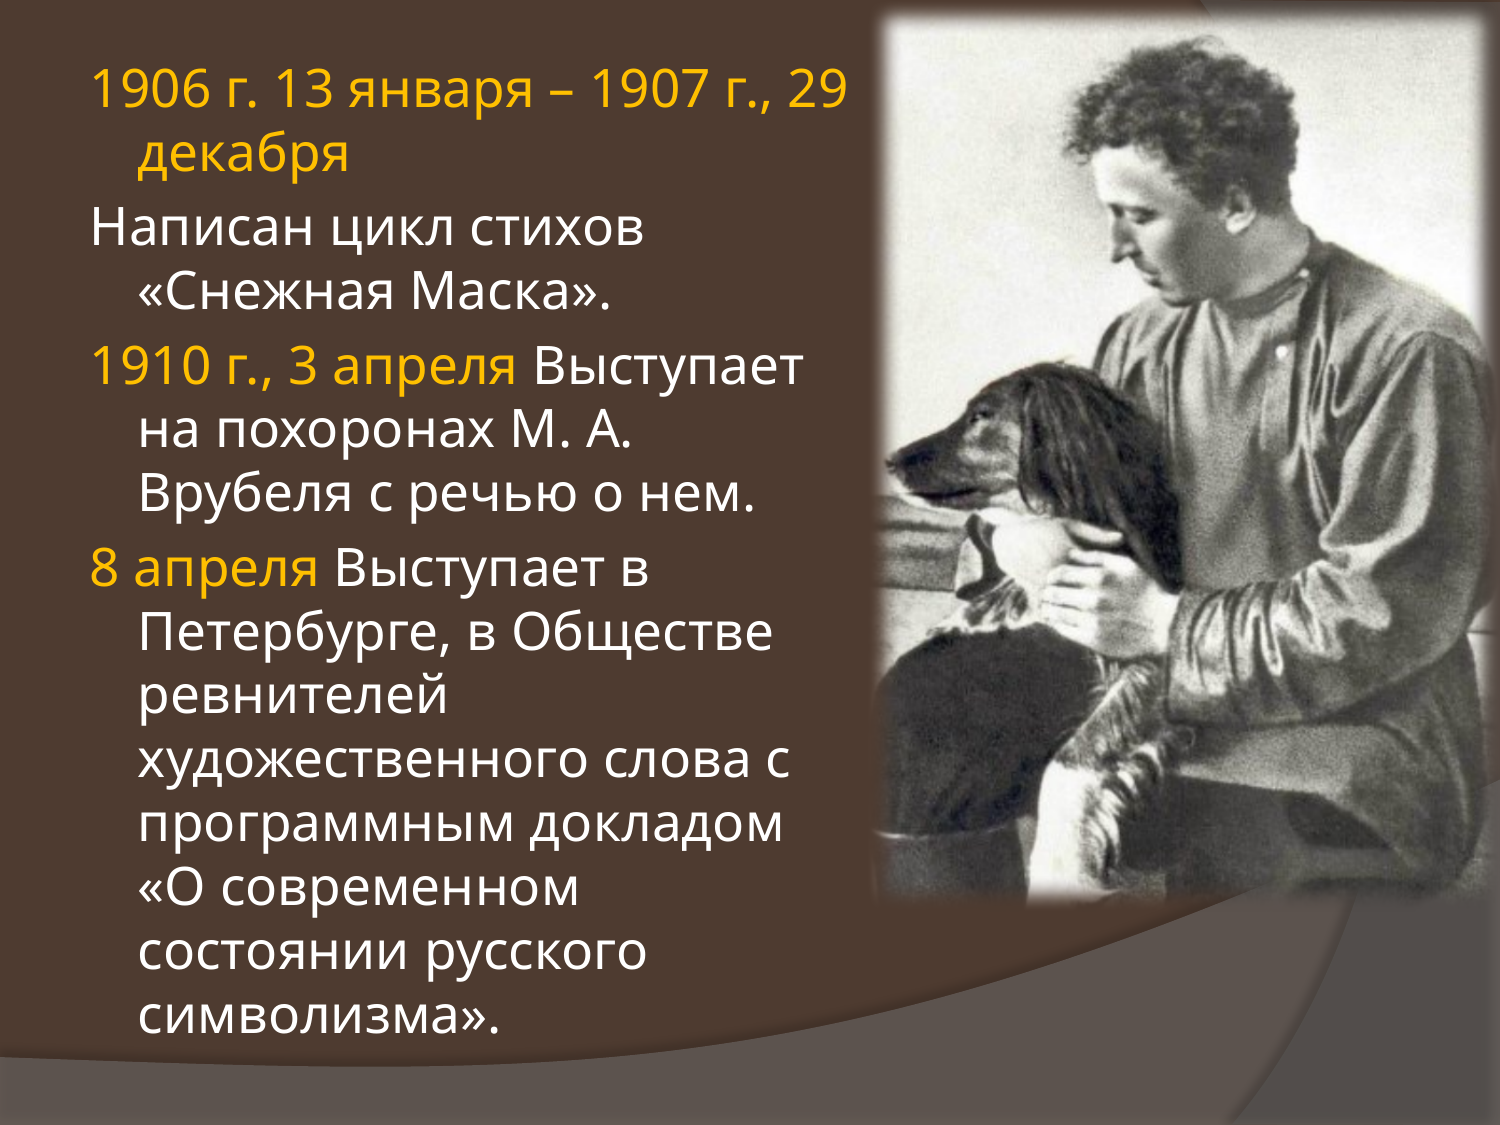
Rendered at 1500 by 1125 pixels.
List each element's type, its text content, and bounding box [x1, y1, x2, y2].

list 1906 г. 13 января – 1907 г., 29 декабря Написан цикл стихов «Снежная Маска». 1910 г., 3 апреля Выступает на похоронах М. А. Врубеля с речью о нем. 8 апреля Выступает в Петербурге, в Обществе ревнителей художественного слова с программным докладом «О современном состоянии русского символизма». [70, 46, 879, 1055]
picture [866, 0, 1500, 912]
